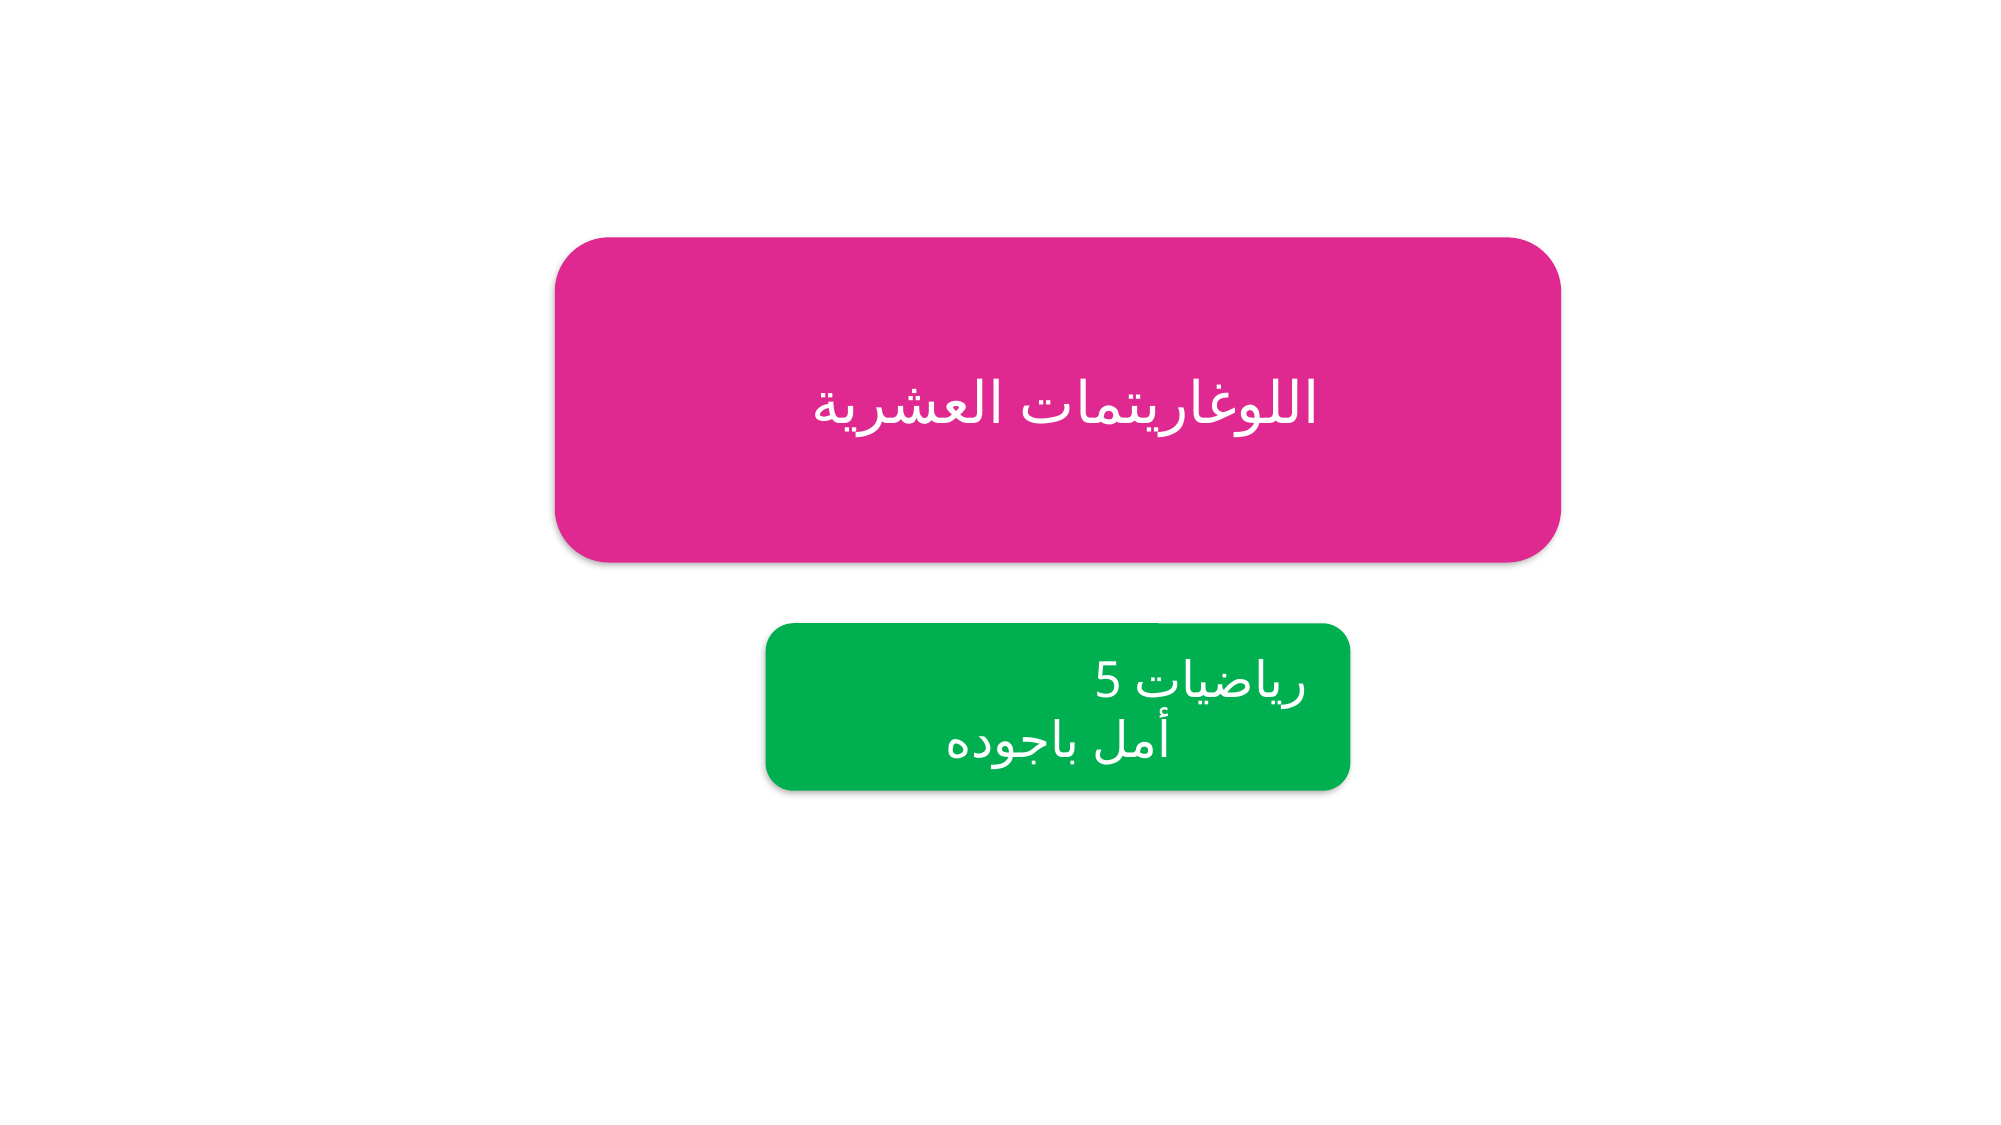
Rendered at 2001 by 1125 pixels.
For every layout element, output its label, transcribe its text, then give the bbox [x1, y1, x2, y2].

text_box اللوغاريتمات العشرية [553, 236, 1563, 564]
text_box رياضيات 5 أمل باجوده [764, 622, 1352, 792]
